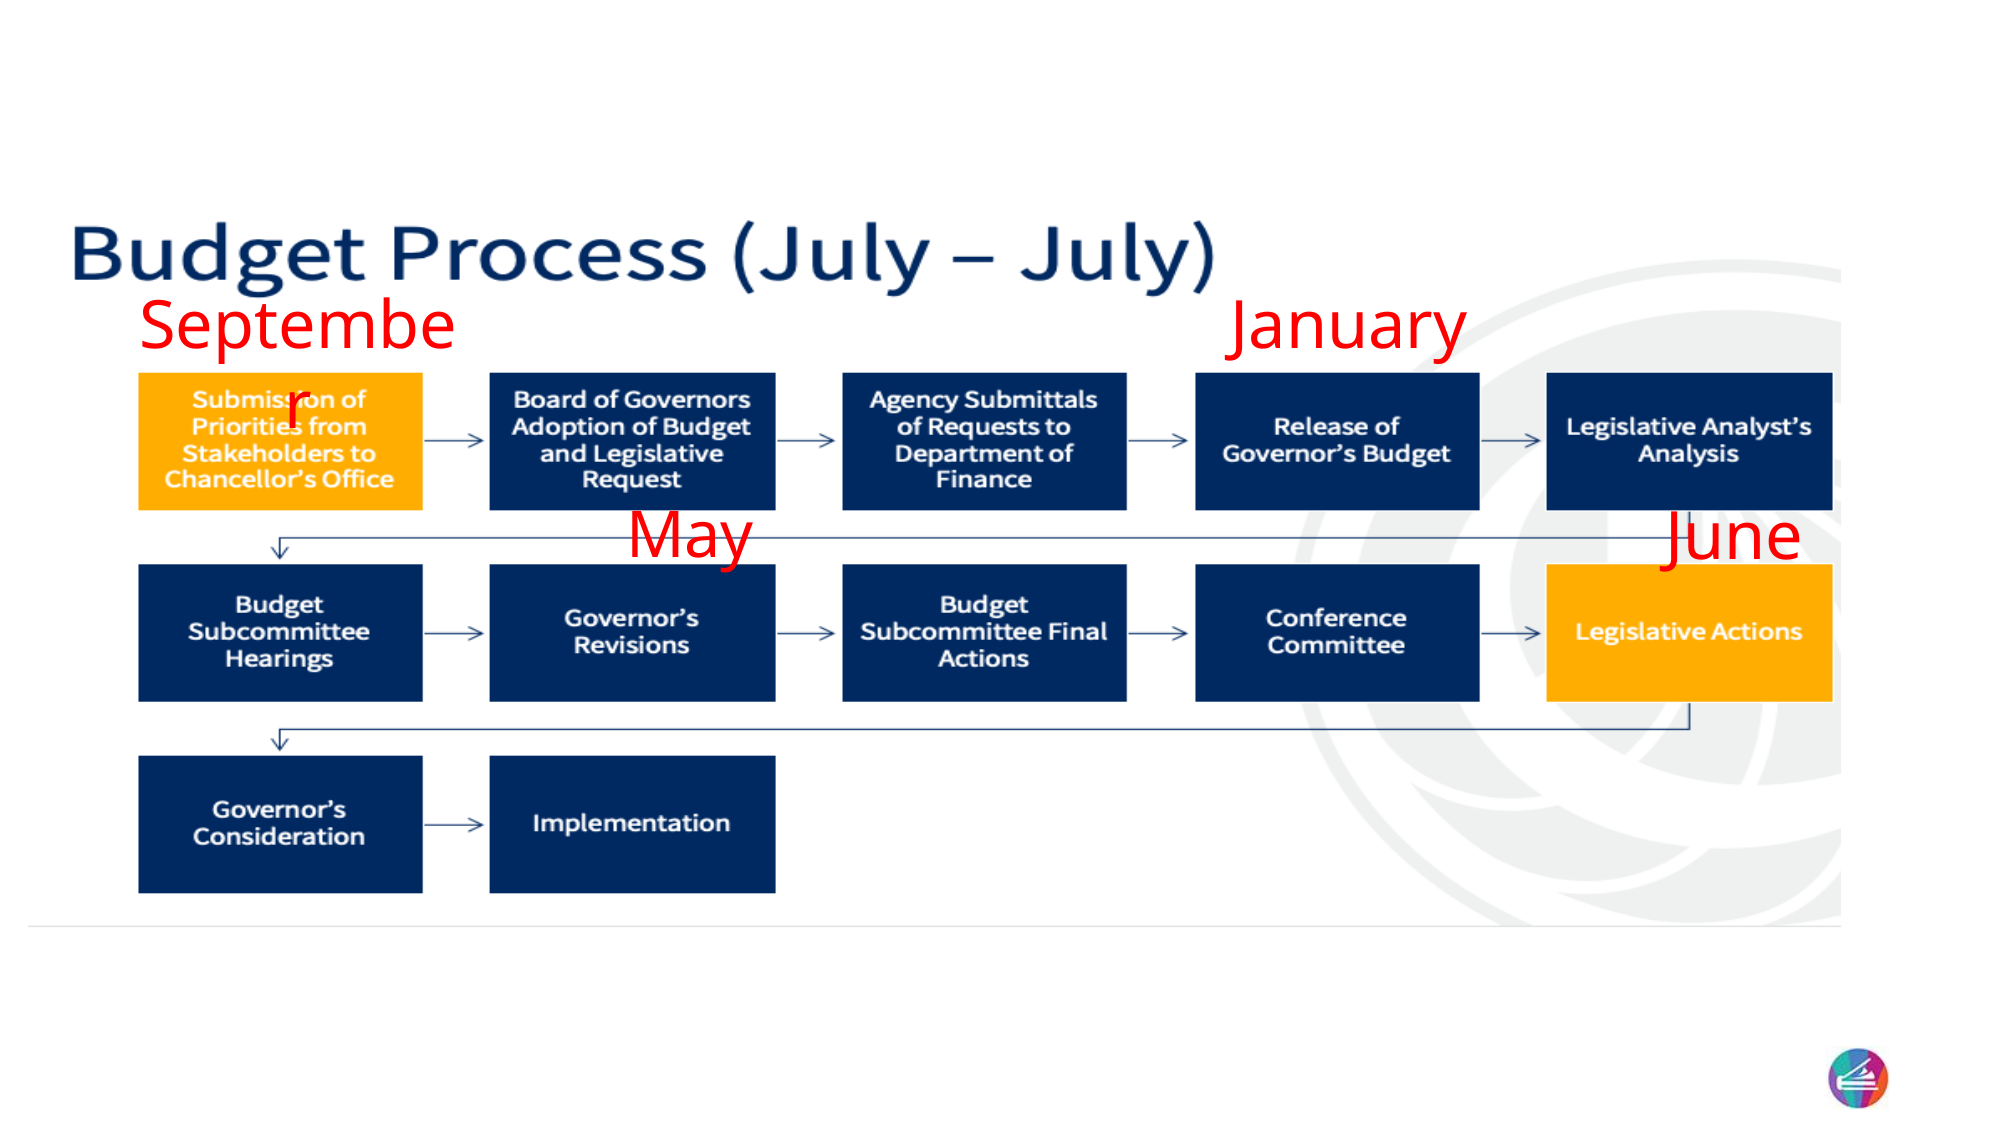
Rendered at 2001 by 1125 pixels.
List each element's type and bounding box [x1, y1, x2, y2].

picture [27, 180, 1842, 940]
picture [1826, 1046, 1891, 1111]
